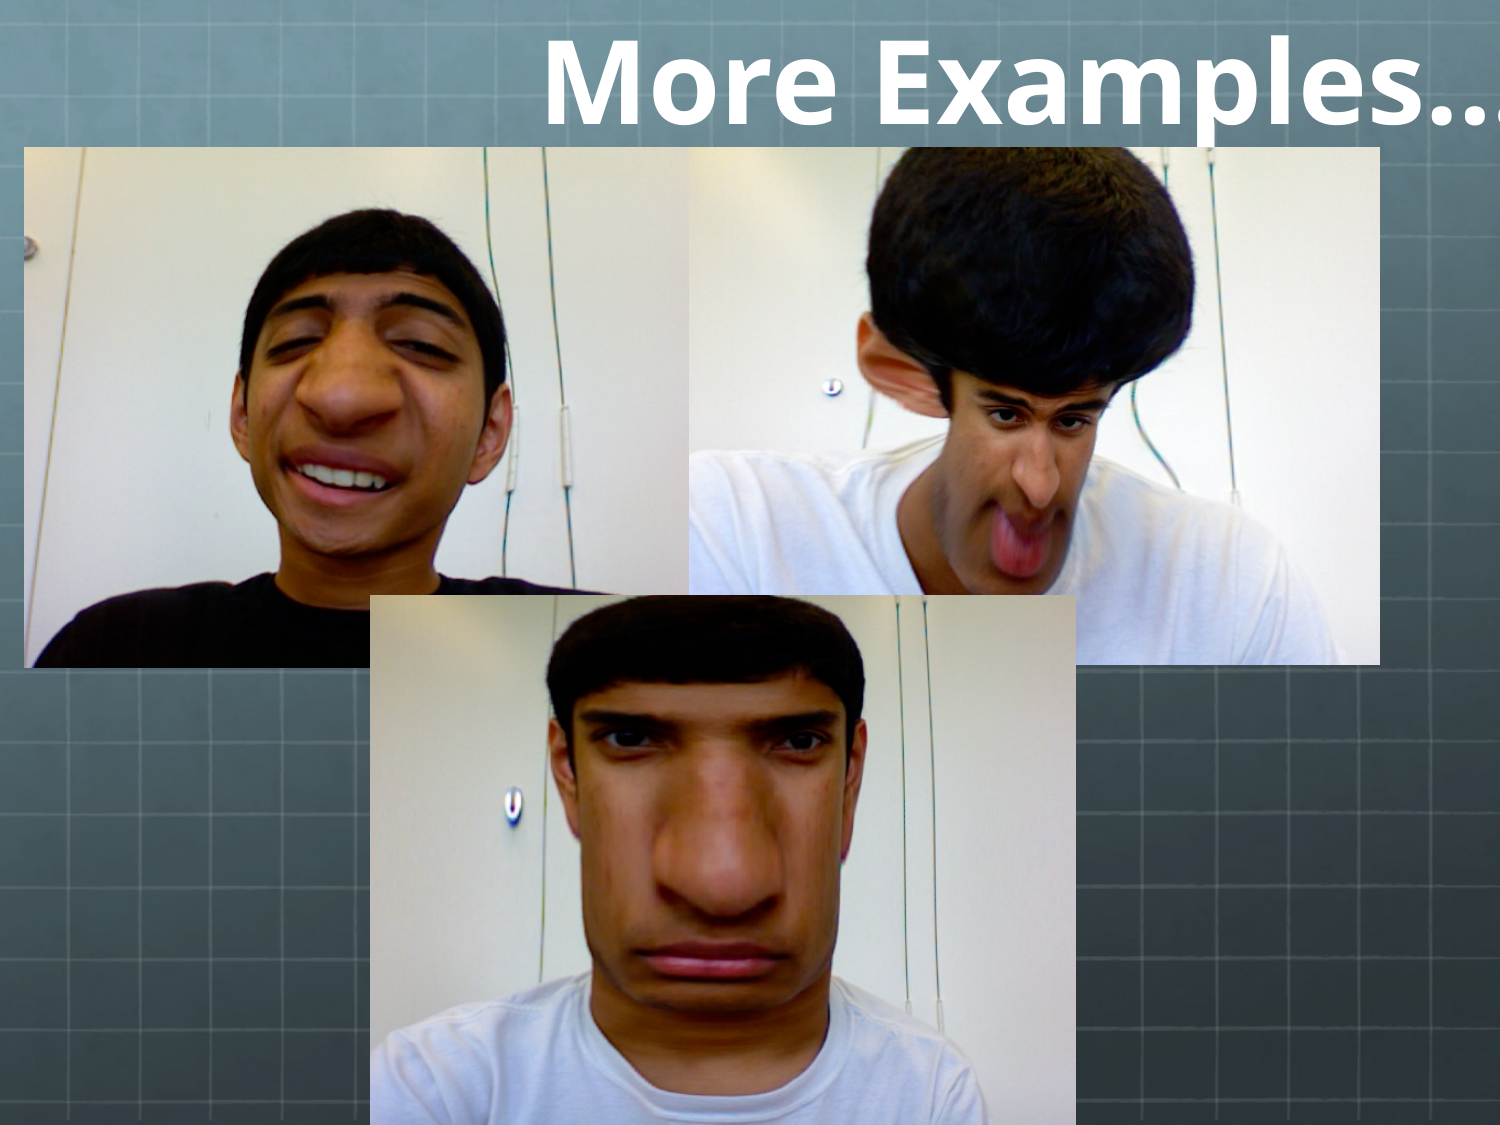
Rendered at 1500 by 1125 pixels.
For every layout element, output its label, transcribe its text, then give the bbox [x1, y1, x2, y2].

picture [0, 0, 1500, 1125]
title More Examples… [410, 0, 1500, 182]
